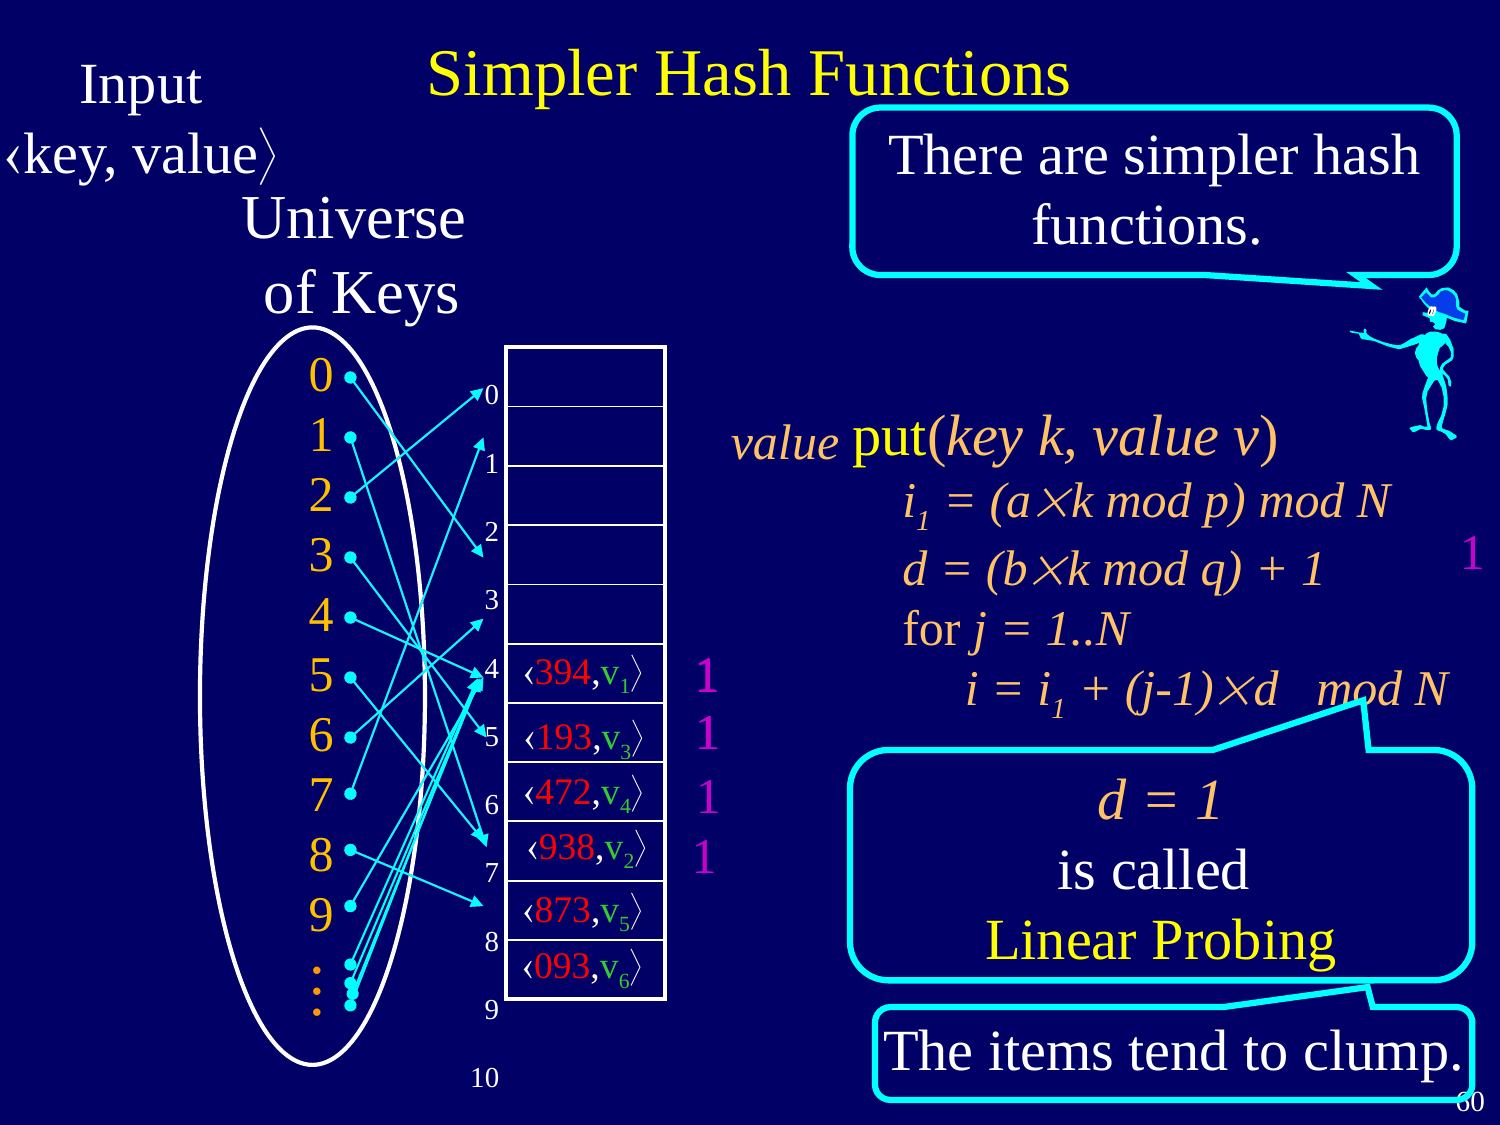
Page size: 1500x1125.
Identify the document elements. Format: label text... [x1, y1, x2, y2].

text_box 0 1 2 3 4 5 6 7 8 9 [293, 334, 349, 949]
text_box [350, 377, 487, 1006]
text_box put(key k, value v) i1 = (ak mod p) mod N d = (bk mod q) + 1 for j = 1..N i = i1 + (j-1)d mod N [837, 390, 1469, 732]
text_box 1 [676, 815, 732, 891]
text_box [349, 347, 368, 374]
text_box Input key, value [0, 37, 293, 193]
table_cell [658, 645, 663, 702]
text_box d = 1 is called Linear Probing [849, 700, 1473, 981]
table_cell [658, 882, 663, 939]
table_cell [659, 763, 663, 820]
text_box 1 [681, 755, 736, 831]
text_box The items tend to clump. [874, 987, 1473, 1100]
text_box 472,v4 [507, 759, 659, 826]
text_box 0 1 2 3 4 5 6 7 8 9 10 [455, 335, 514, 1101]
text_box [1349, 287, 1469, 441]
text_box 938,v2 [511, 814, 662, 881]
text_box [199, 334, 294, 1060]
text_box 1 [1445, 512, 1500, 587]
table_cell [659, 704, 663, 761]
text_box … [294, 949, 385, 1073]
text_box 093,v6 [506, 934, 657, 1000]
text_box Universe of Keys [226, 169, 498, 334]
text_box 394,v1 [514, 639, 658, 704]
table_cell [514, 407, 663, 465]
title Simpler Hash Functions [112, 0, 1388, 163]
table_cell [657, 941, 663, 997]
text_box 193,v3 [508, 704, 659, 759]
text_box There are simpler hash functions. [852, 107, 1457, 285]
text_box value [716, 402, 855, 478]
table_header [514, 349, 663, 406]
text_box 873,v5 [507, 877, 658, 944]
text_box 1 [680, 692, 736, 767]
text_box 1 [679, 635, 735, 692]
table_cell [514, 467, 663, 524]
table_cell [514, 585, 663, 643]
table_cell [514, 526, 663, 584]
